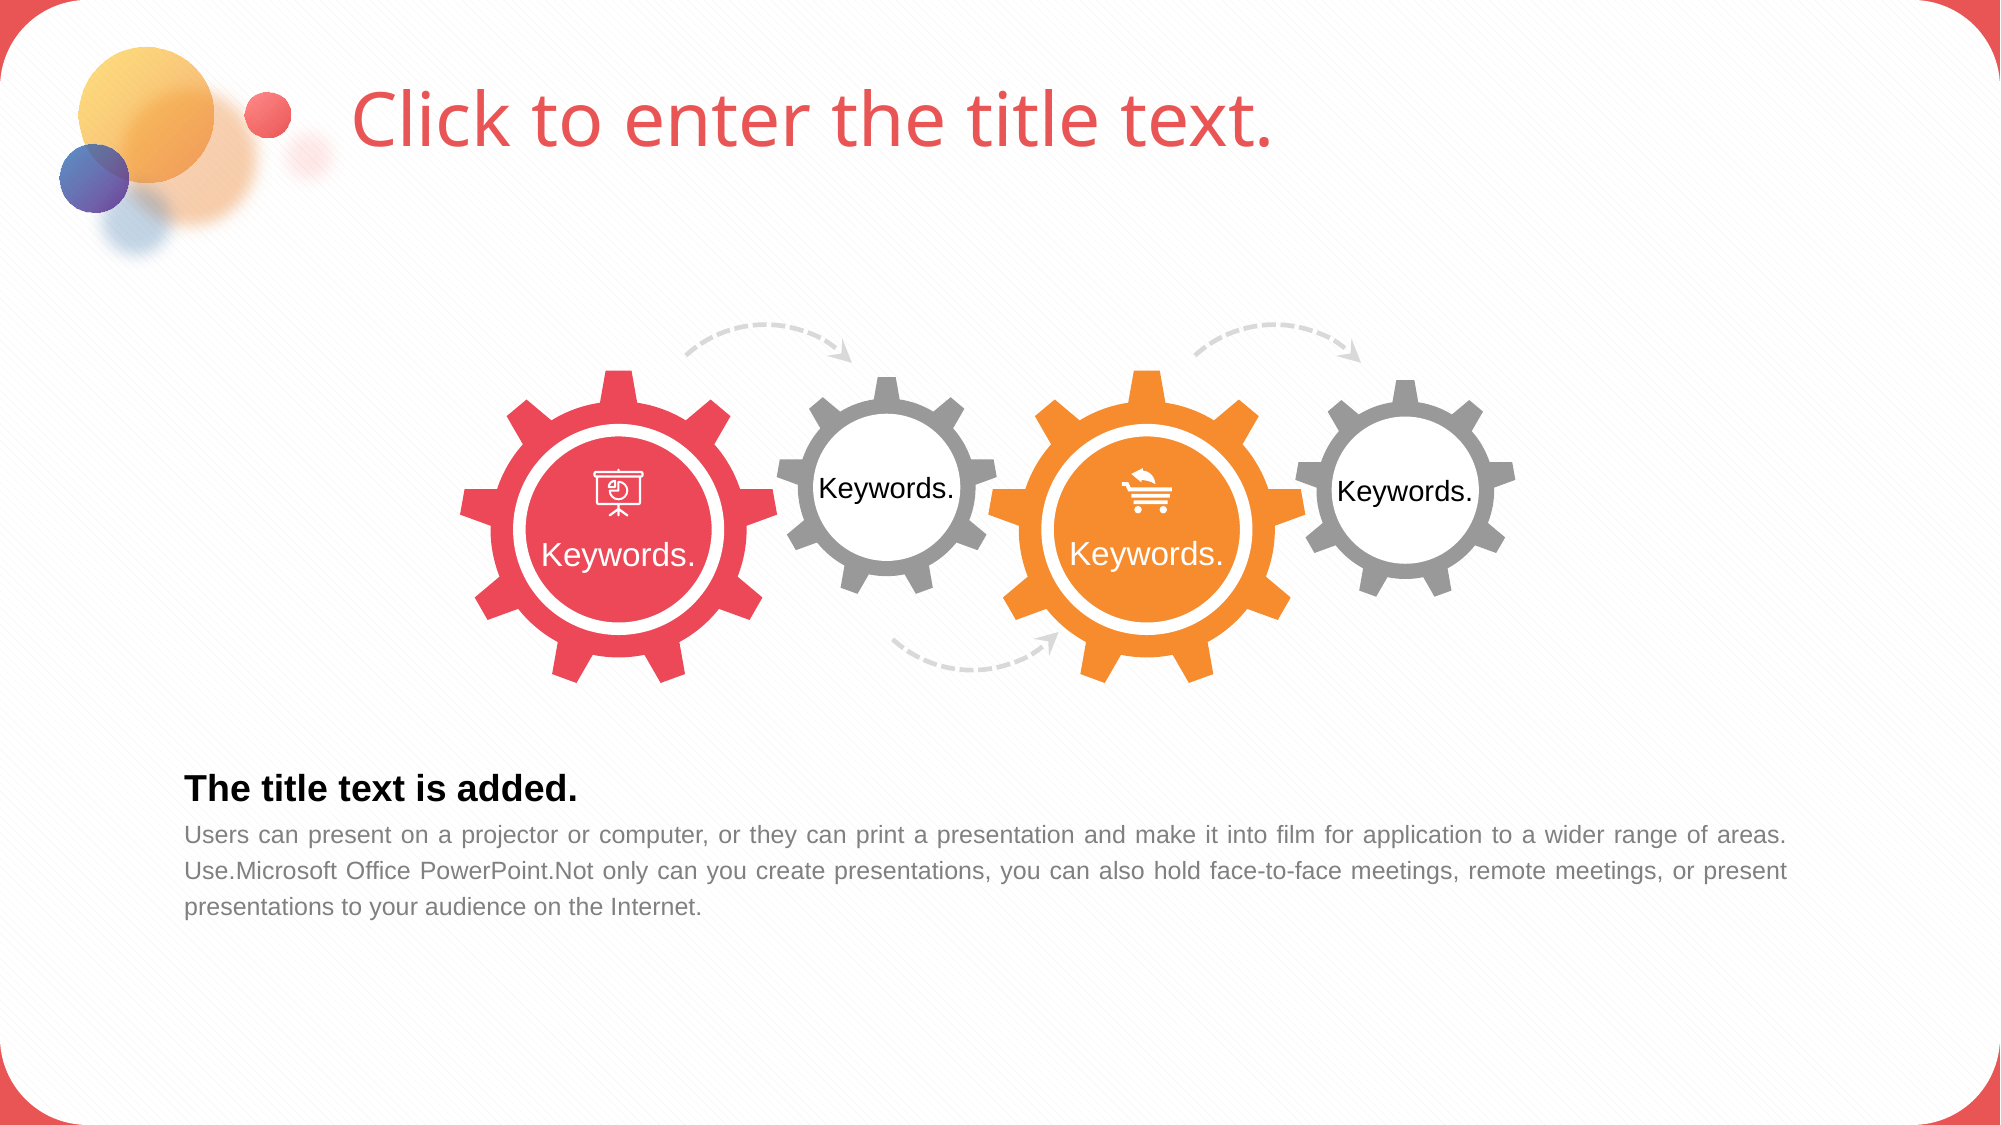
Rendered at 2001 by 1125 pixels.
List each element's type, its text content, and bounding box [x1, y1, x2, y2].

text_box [986, 369, 1307, 690]
text_box Click to enter the title text. [326, 62, 1334, 185]
text_box [685, 324, 852, 376]
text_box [1307, 379, 1517, 602]
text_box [458, 369, 779, 690]
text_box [169, 748, 1806, 894]
text_box [892, 599, 986, 671]
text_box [779, 376, 986, 599]
text_box [1194, 324, 1362, 379]
